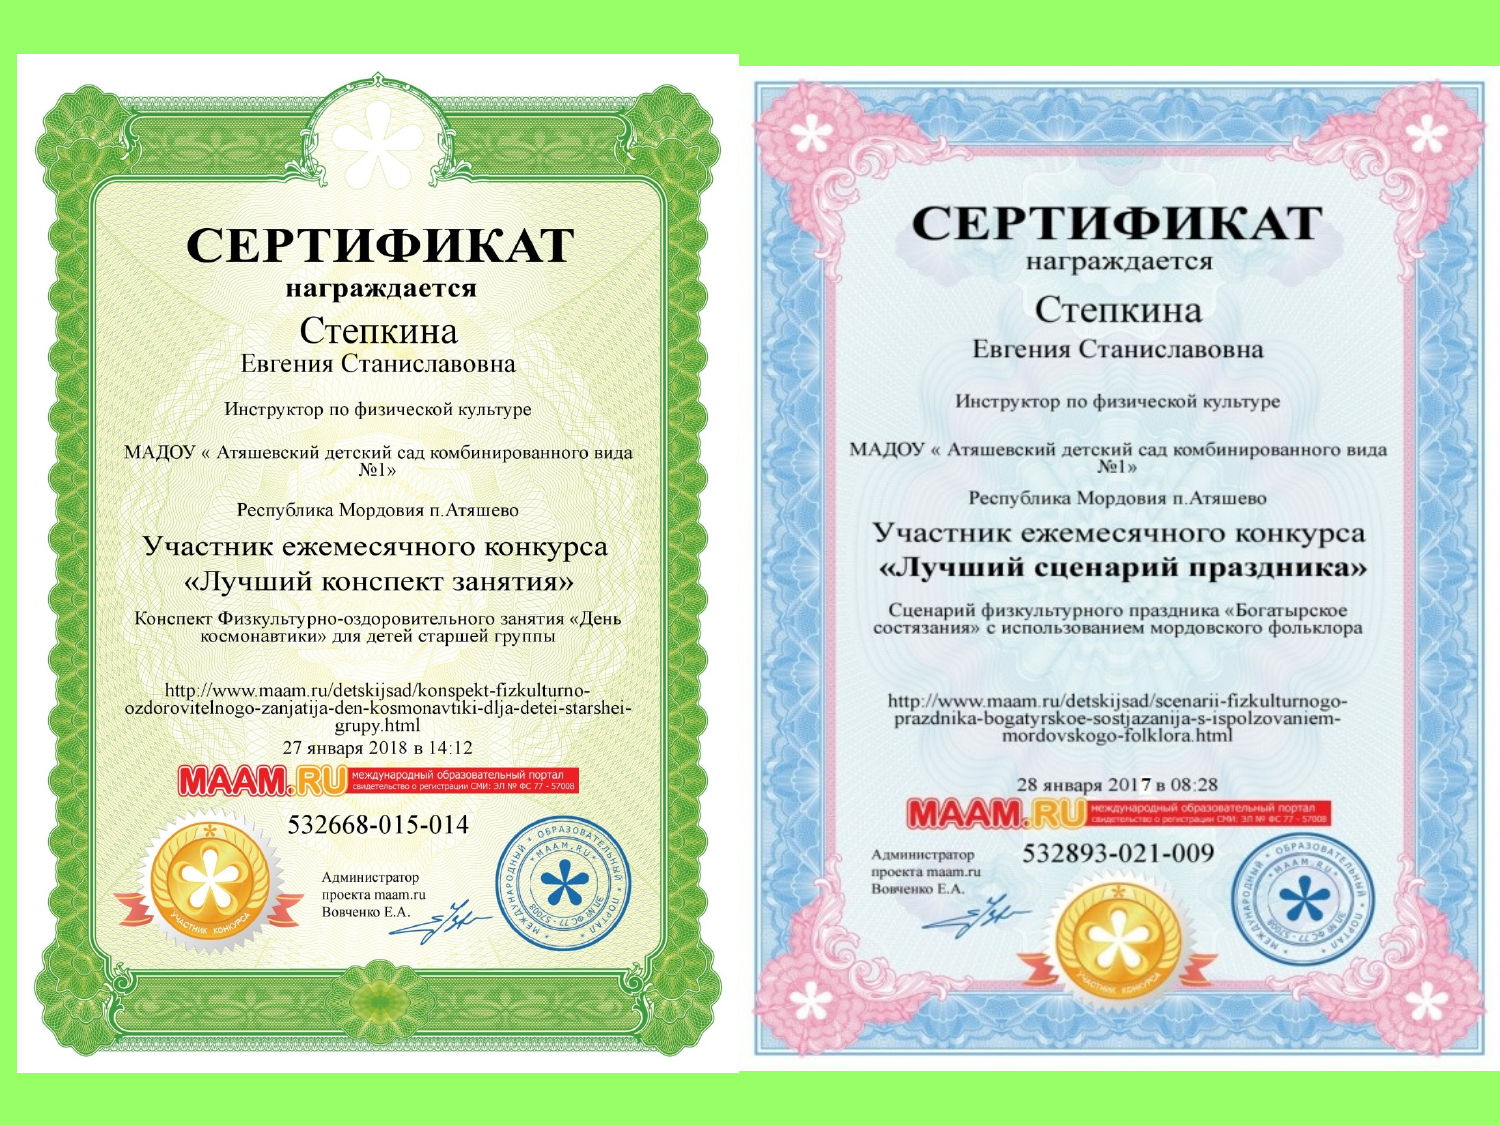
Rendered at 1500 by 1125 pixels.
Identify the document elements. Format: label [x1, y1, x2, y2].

picture [737, 66, 1500, 1071]
list [17, 54, 739, 1073]
